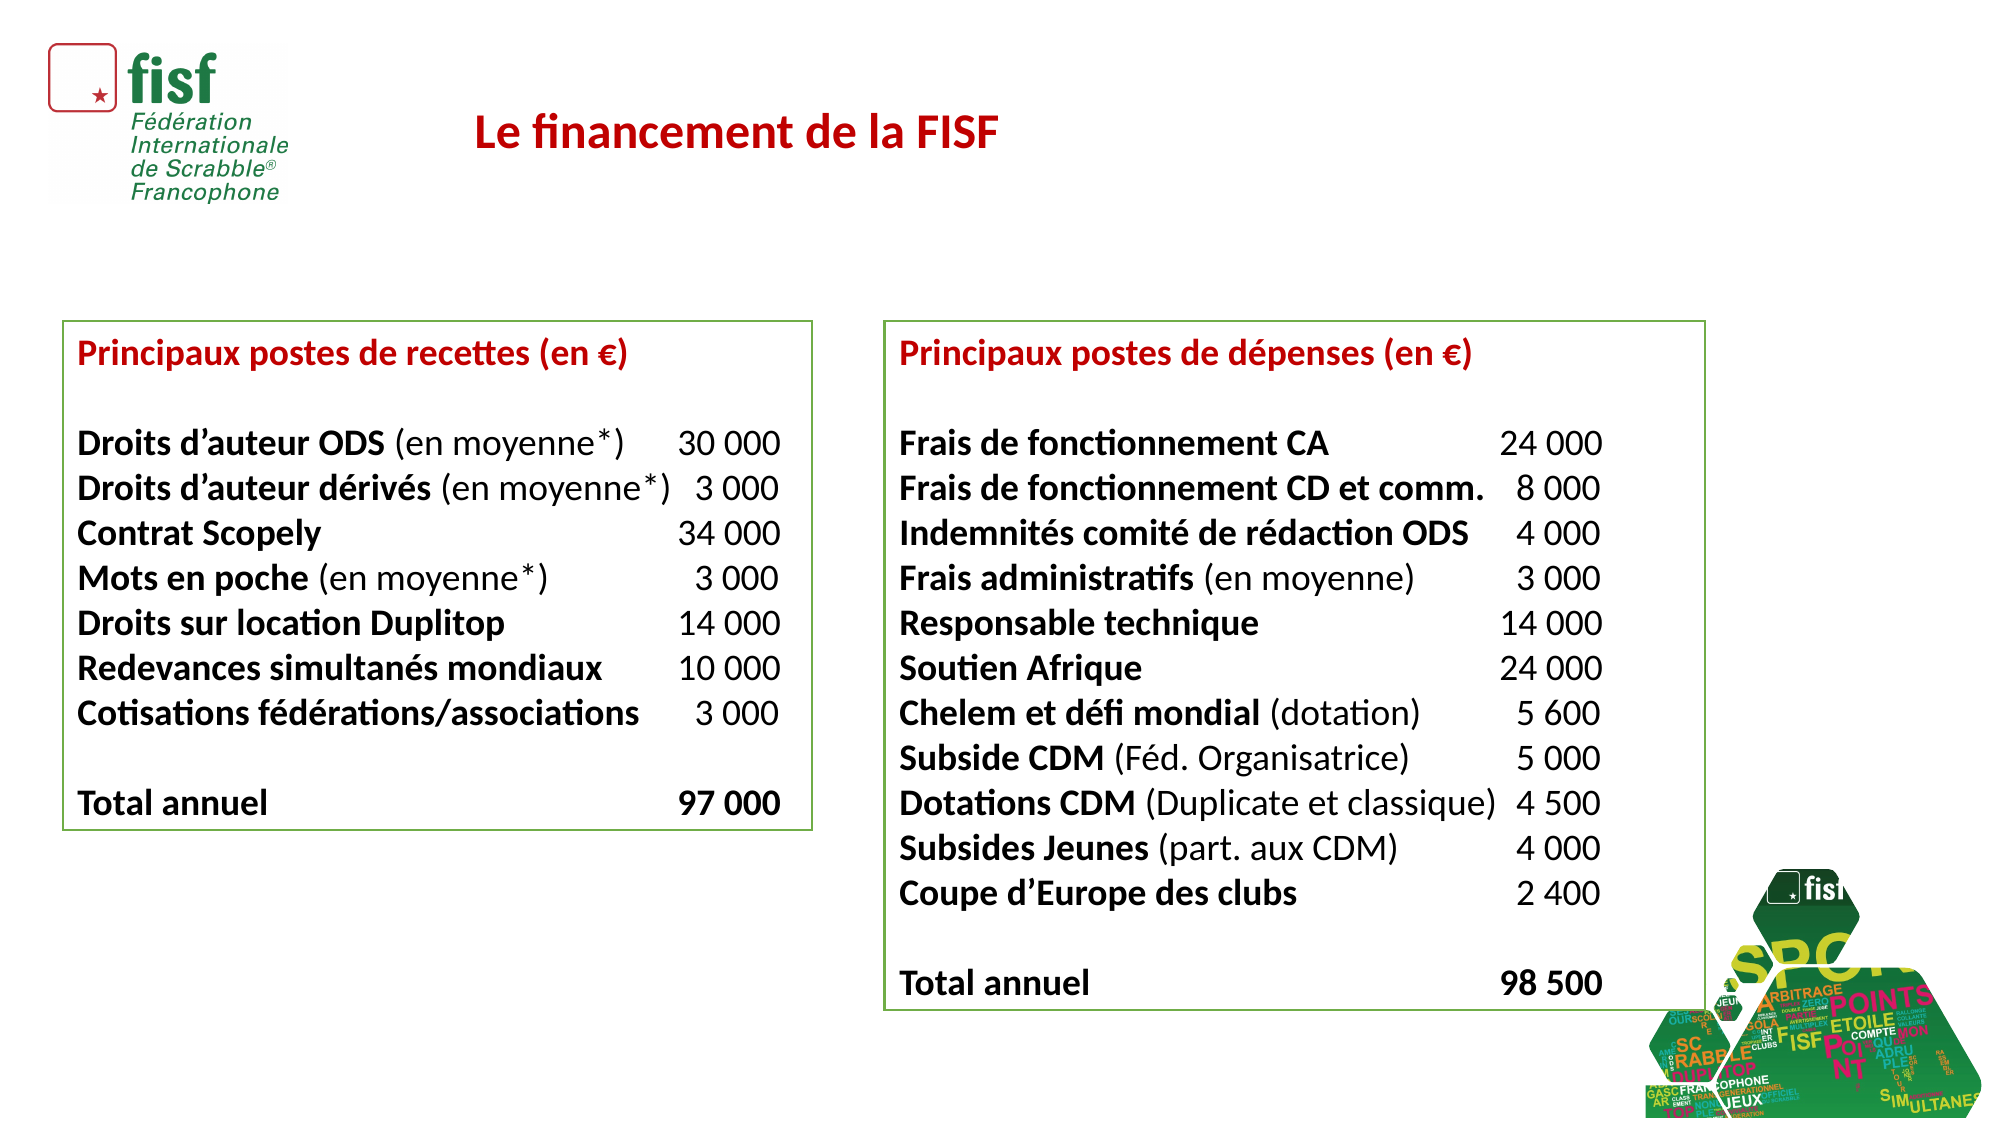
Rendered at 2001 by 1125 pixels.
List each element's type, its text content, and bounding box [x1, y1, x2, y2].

text_box Principaux postes de recettes (en €) Droits d’auteur ODS (en moyenne*) 30 000 Droits d’auteur dérivés (en moyenne*) 3 000 Contrat Scopely 34 000 Mots en poche (en moyenne*) 3 000 Droits sur location Duplitop 14 000 Redevances simultanés mondiaux 10 000 Cotisations fédérations/associations 3 000 Total annuel 97 000 [62, 320, 813, 831]
text_box Le financement de la FISF [459, 91, 1015, 166]
picture [1645, 869, 1982, 1119]
picture [48, 43, 288, 204]
text_box Principaux postes de dépenses (en €) Frais de fonctionnement CA 24 000 Frais de fonctionnement CD et comm. 8 000 Indemnités comité de rédaction ODS 4 000 Frais administratifs (en moyenne) 3 000 Responsable technique 14 000 Soutien Afrique 24 000 Chelem et défi mondial (dotation) 5 600 Subside CDM (Féd. Organisatrice) 5 000 Dotations CDM (Duplicate et classique) 4 500 Subsides Jeunes (part. aux CDM) 4 000 Coupe d’Europe des clubs 2 400 Total annuel 98 500 [883, 320, 1706, 1011]
